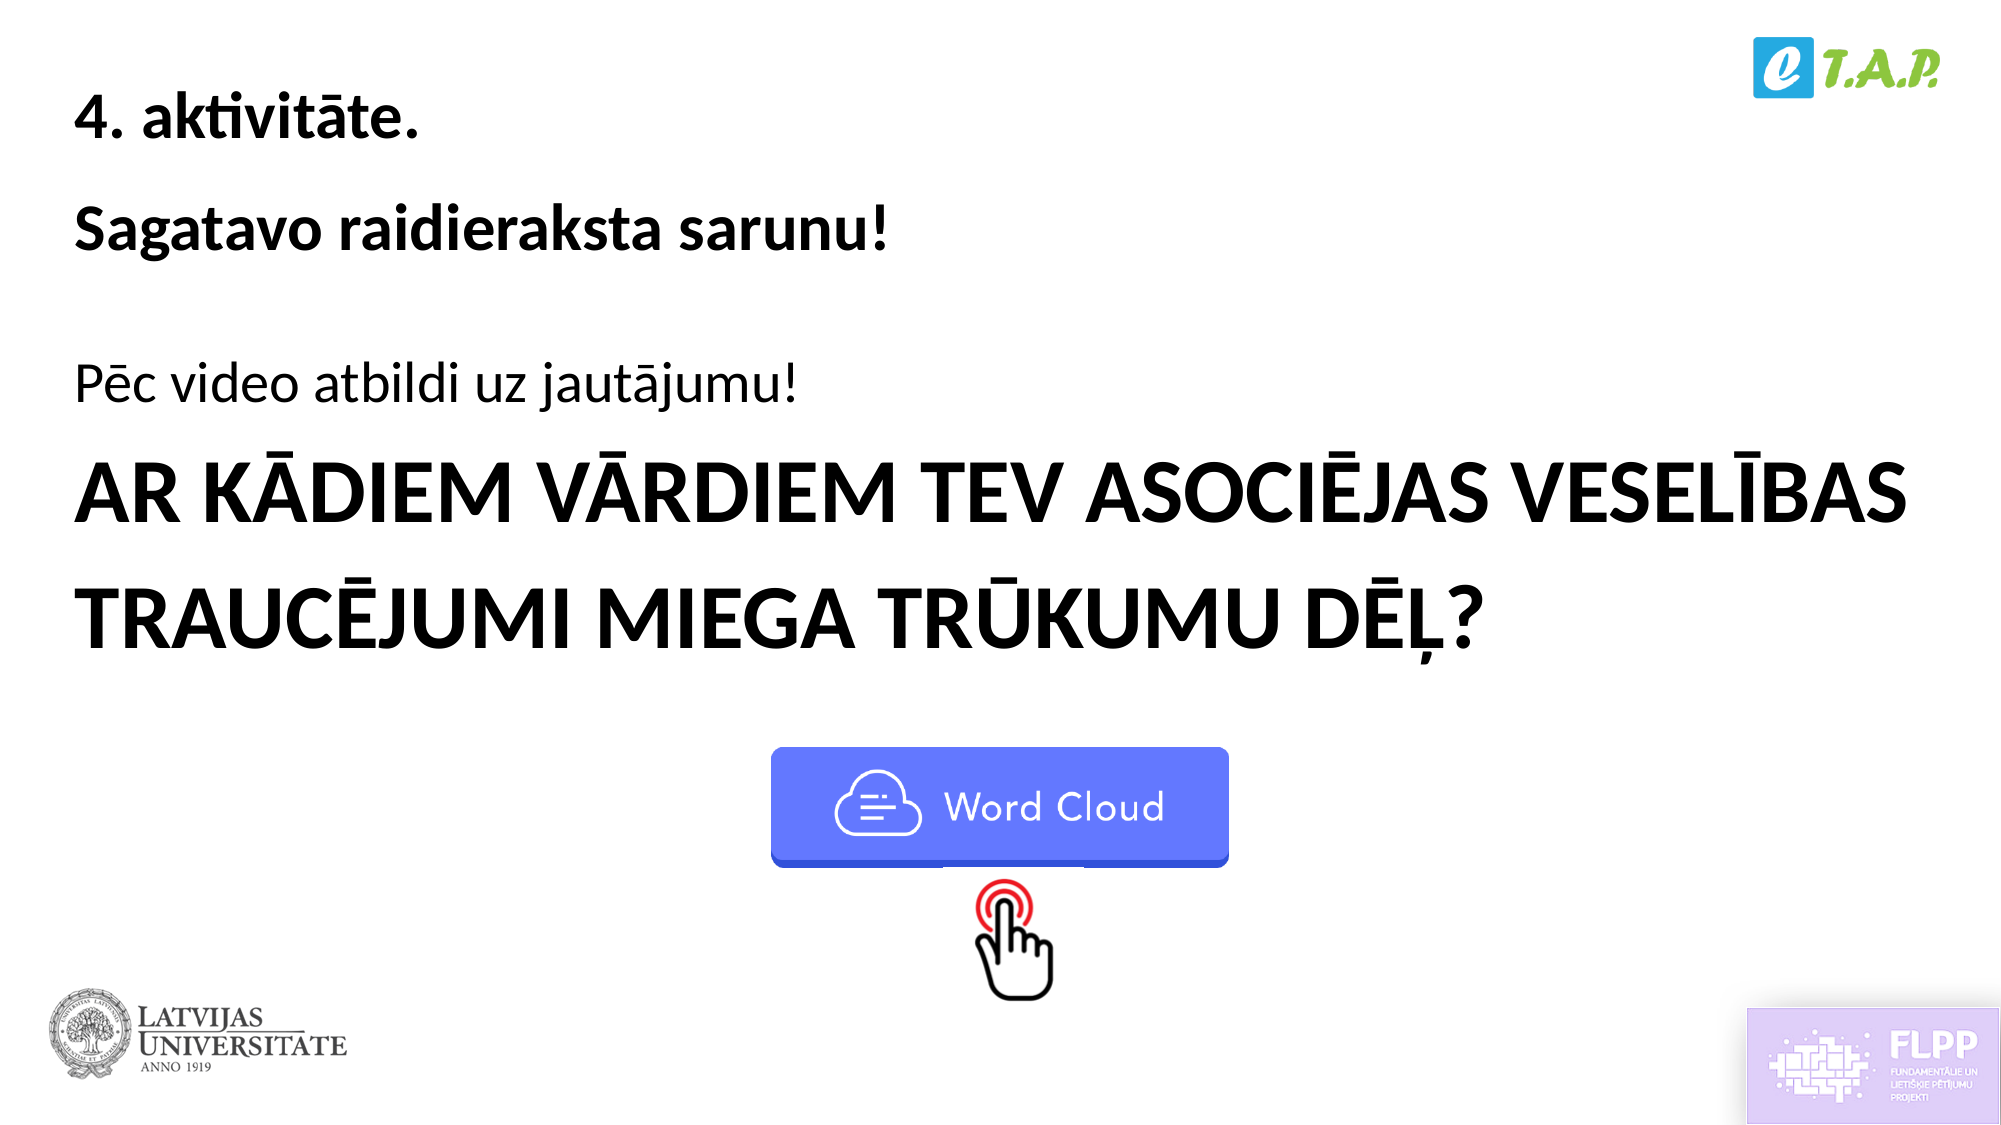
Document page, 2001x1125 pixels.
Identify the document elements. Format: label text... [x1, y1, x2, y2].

picture [771, 747, 1229, 1016]
text_box 4. aktivitāte. Sagatavo raidieraksta sarunu! [59, 52, 1060, 272]
picture [24, 972, 371, 1095]
picture [1693, 1, 2000, 130]
text_box Pēc video atbildi uz jautājumu! AR KĀDIEM VĀRDIEM TEV ASOCIĒJAS VESELĪBAS TRAUCĒJUMI MIEGA TRŪKUMU DĒĻ? [59, 325, 1968, 747]
picture [1746, 1007, 2000, 1125]
